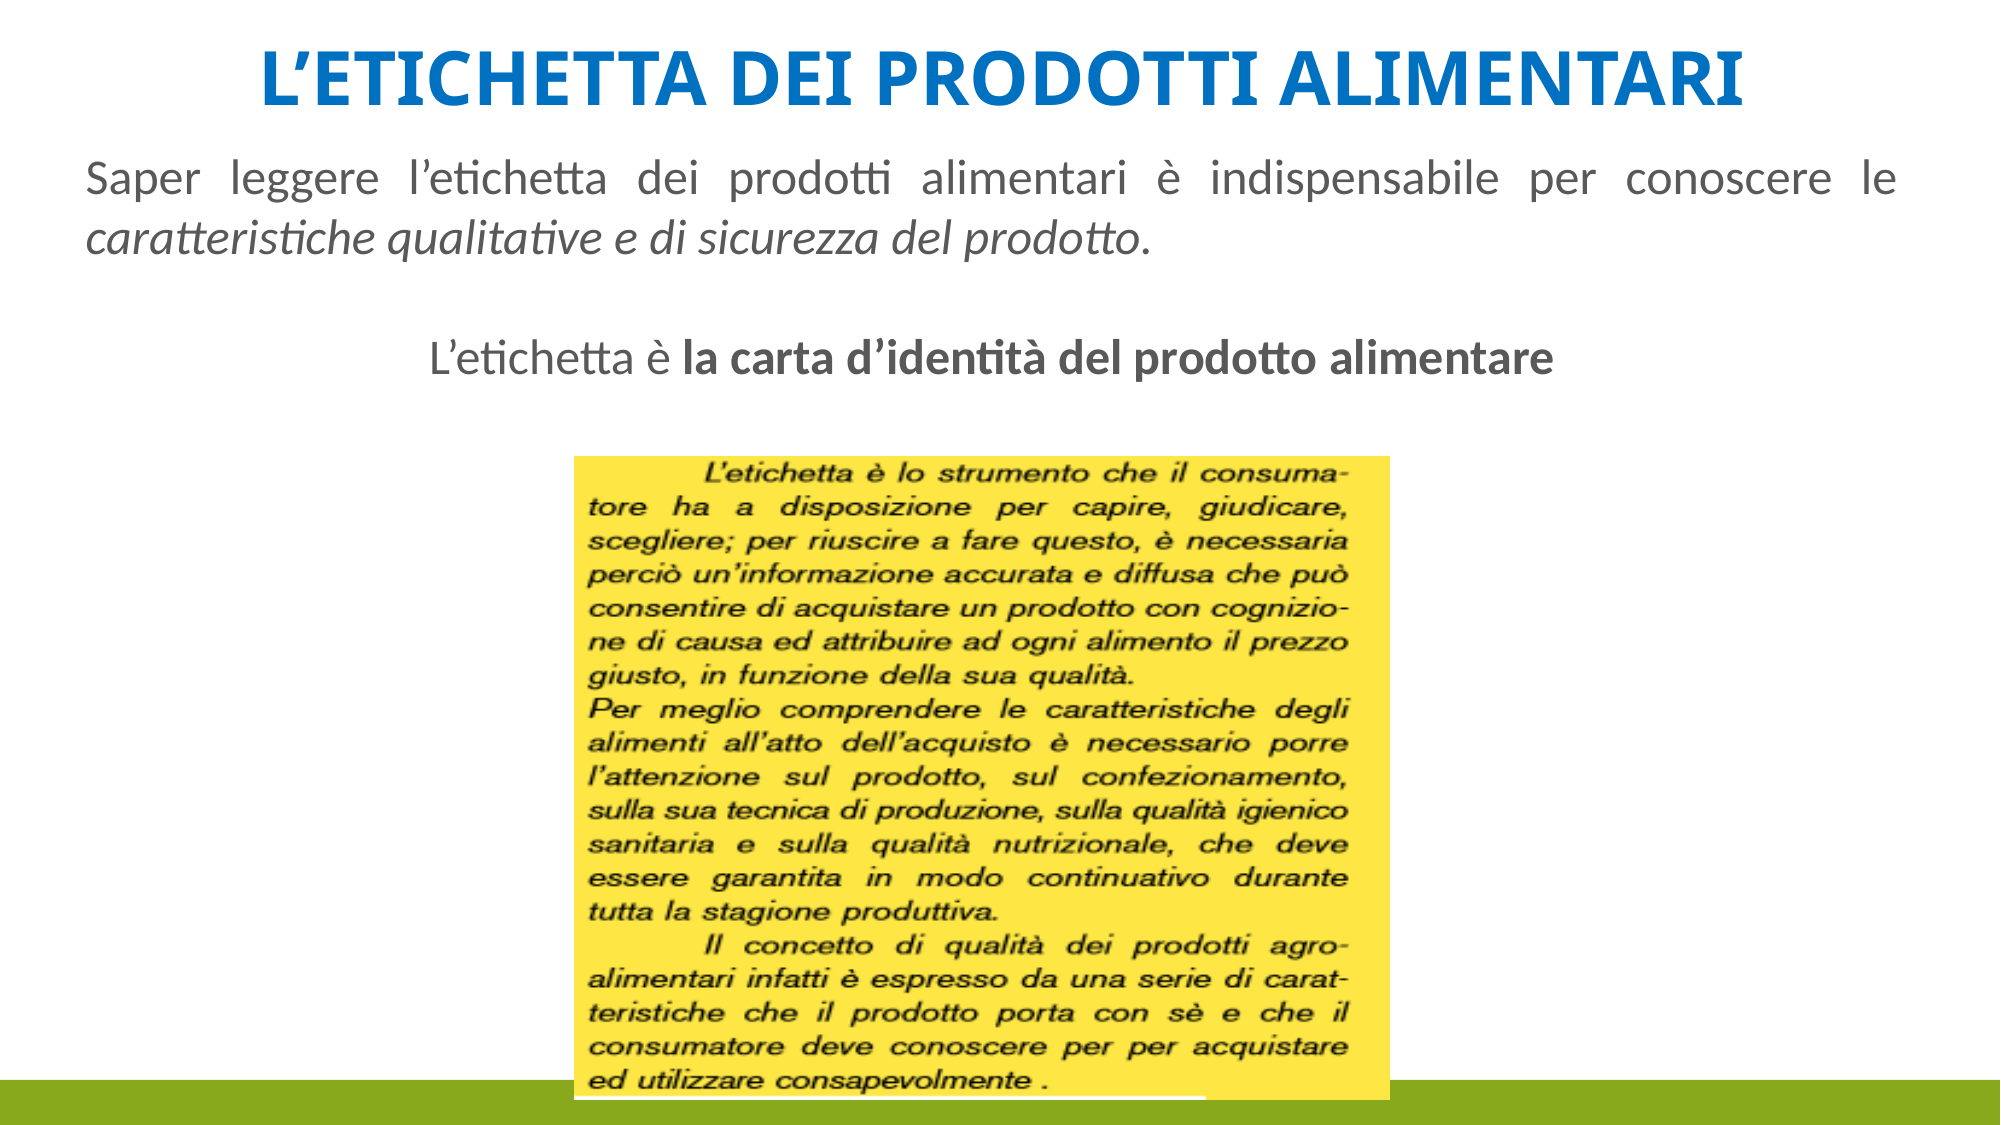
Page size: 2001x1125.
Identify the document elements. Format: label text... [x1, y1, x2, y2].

picture [574, 456, 1390, 1100]
text_box Saper leggere l’etichetta dei prodotti alimentari è indispensabile per conoscere le caratteristiche qualitative e di sicurezza del prodotto. L’etichetta è la carta d’identità del prodotto alimentare [70, 137, 1914, 622]
title L’ETICHETTA DEI PRODOTTI ALIMENTARI [102, 0, 1903, 130]
